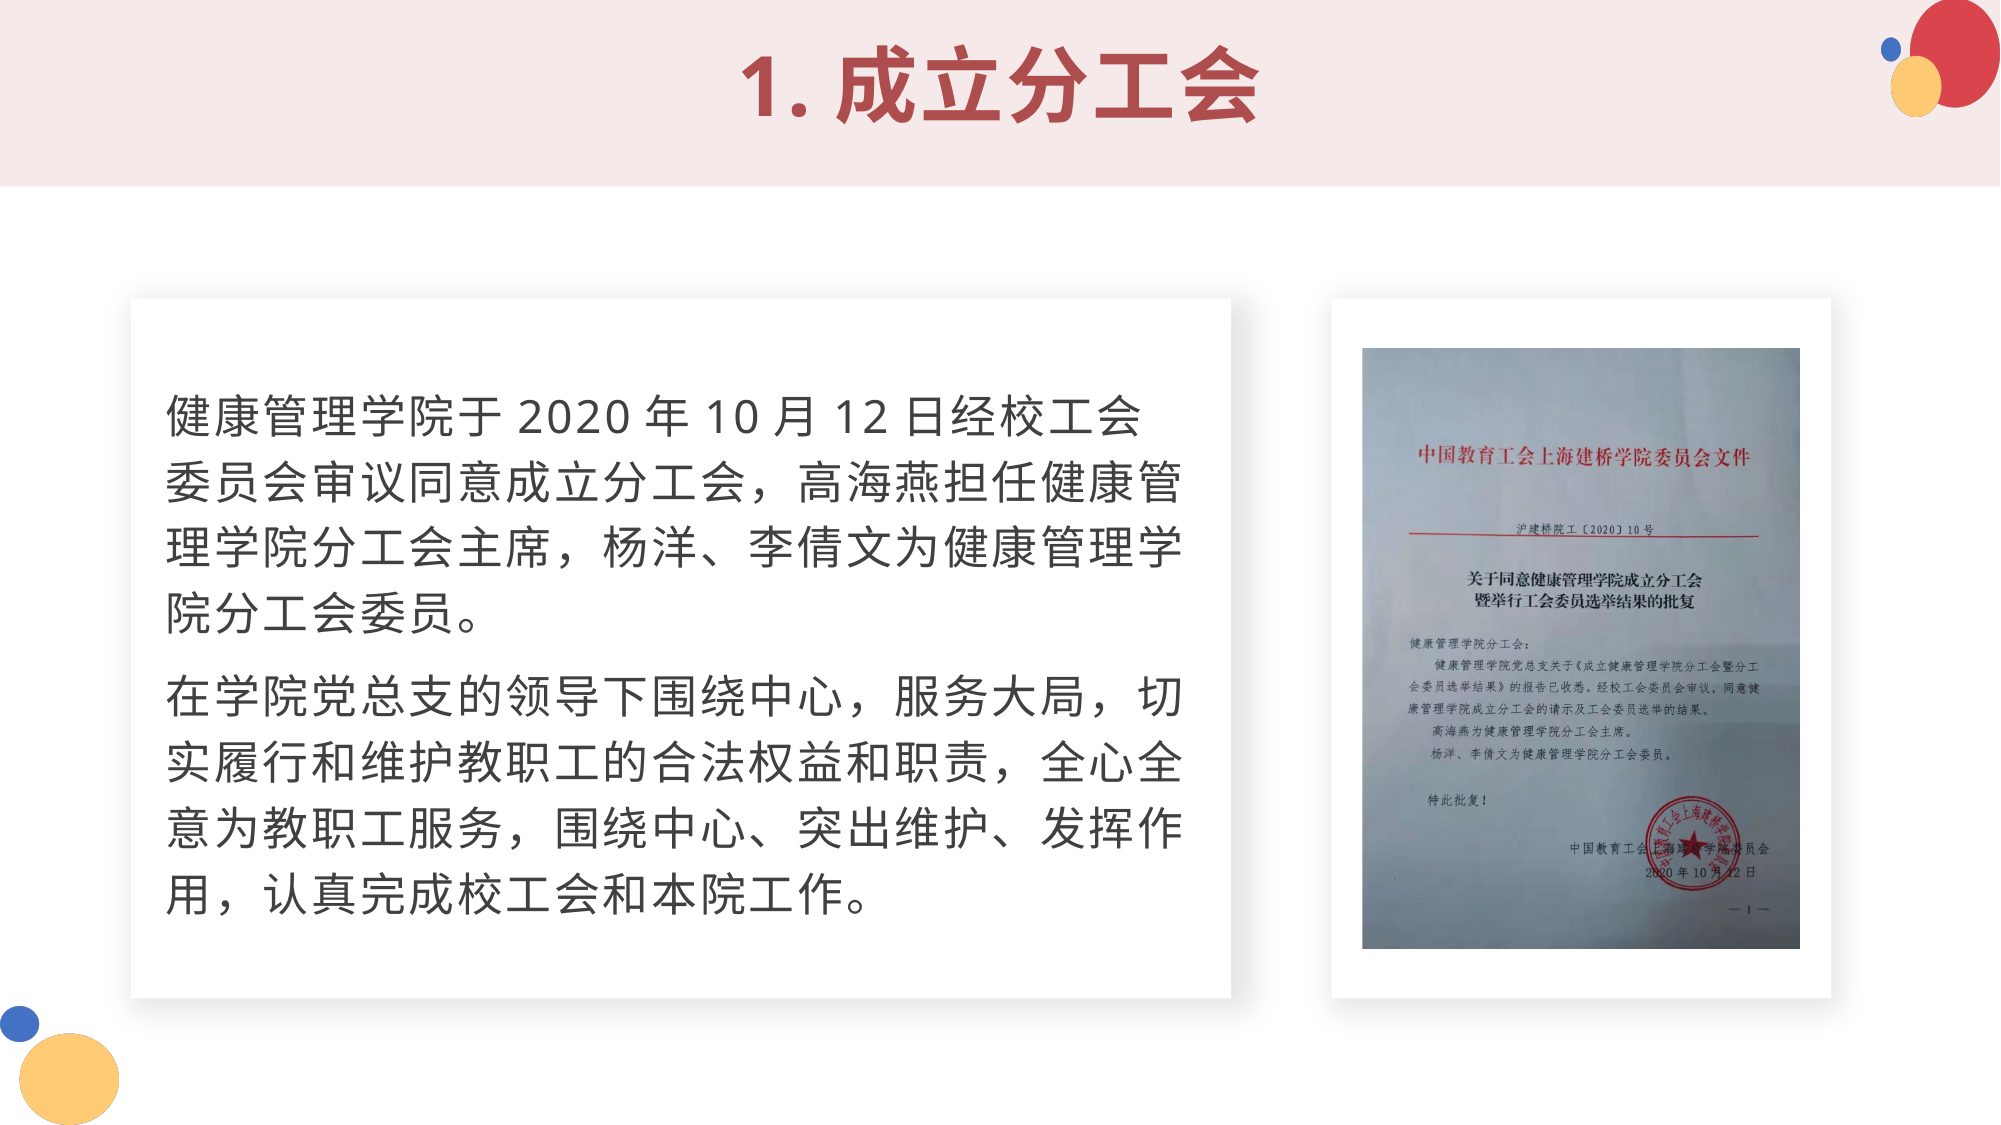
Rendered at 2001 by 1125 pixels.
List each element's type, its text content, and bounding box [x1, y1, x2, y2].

picture [1362, 348, 1800, 949]
text_box [0, 0, 2000, 187]
text_box 健康管理学院于2020年10月12日经校工会委员会审议同意成立分工会，高海燕担任健康管理学院分工会主席，杨洋、李倩文为健康管理学院分工会委员。 在学院党总支的领导下围绕中心，服务大局，切实履行和维护教职工的合法权益和职责，全心全意为教职工服务，围绕中心、突出维护、发挥作用，认真完成校工会和本院工作。 [155, 348, 1205, 949]
text_box [130, 297, 1232, 999]
picture [0, 1006, 119, 1125]
text_box 1.成立分工会 [75, 32, 1925, 133]
picture [1881, 0, 2000, 117]
text_box [1330, 297, 1832, 999]
